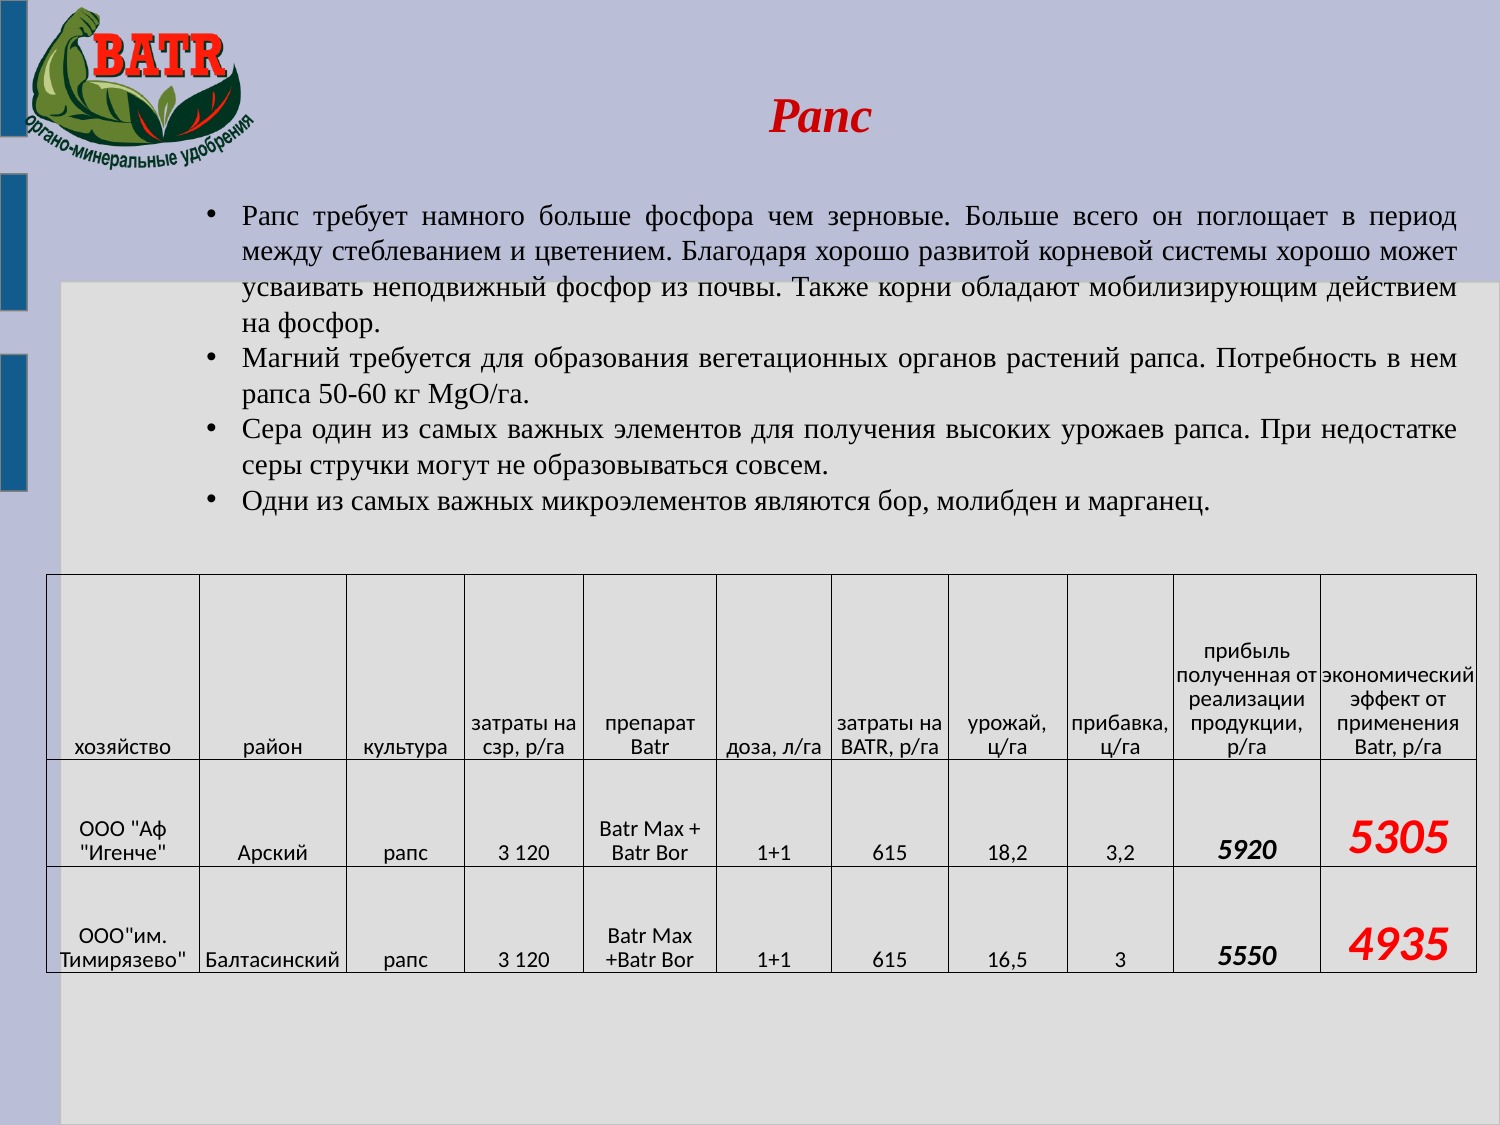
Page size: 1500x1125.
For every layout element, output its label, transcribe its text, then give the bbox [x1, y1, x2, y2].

table_cell Арский [200, 760, 346, 866]
table_cell рапс [347, 760, 464, 866]
table_cell 5305 [1321, 760, 1476, 866]
table_cell 615 [832, 867, 948, 972]
table_cell 5920 [1174, 760, 1320, 866]
table_cell 3 120 [465, 867, 583, 972]
table_header культура [347, 575, 464, 759]
table_cell Балтасинский [200, 867, 346, 972]
table_cell ООО "Аф "Игенче" [47, 760, 199, 866]
table_header прибыль полученная от реализации продукции, р/га [1174, 575, 1320, 759]
table_cell рапс [347, 867, 464, 972]
table_header экономический эффект от применения Batr, р/га [1321, 575, 1476, 759]
table_cell 3 120 [465, 760, 583, 866]
table_header доза, л/га [717, 575, 831, 759]
table_header затраты на BATR, р/га [832, 575, 948, 759]
table_cell 1+1 [717, 867, 831, 972]
text_box Рапс [277, 70, 1365, 153]
table_header препарат Batr [584, 575, 716, 759]
table_cell 5550 [1174, 867, 1320, 972]
table_header прибавка, ц/га [1068, 575, 1173, 759]
table_cell 18,2 [949, 760, 1067, 866]
table_cell 4935 [1321, 867, 1476, 972]
table_header затраты на сзр, р/га [465, 575, 583, 759]
table_cell 3 [1068, 867, 1173, 972]
table_header урожай, ц/га [949, 575, 1067, 759]
table_cell ООО"им. Тимирязево" [47, 867, 199, 972]
table_cell 16,5 [949, 867, 1067, 972]
table_header район [200, 575, 346, 759]
picture [17, 6, 255, 171]
table_cell Batr Max +Batr Bor [584, 867, 716, 972]
table_cell Batr Max + Batr Bor [584, 760, 716, 866]
table_cell 1+1 [717, 760, 831, 866]
table_cell 3,2 [1068, 760, 1173, 866]
table_header хозяйство [47, 575, 199, 759]
text_box Рапс требует намного больше фосфора чем зерновые. Больше всего он поглощает в период между стеблеванием и цветением. Благодаря хорошо развитой корневой системы хорошо может усваивать неподвижный фосфор из почвы. Также корни обладают мобилизирующим действием на фосфор. Магний требуется для образования вегетационных органов растений рапса. Потребность в нем рапса 50-60 кг MgO/га. Сера один из самых важных элементов для получения высоких урожаев рапса. При недостатке серы стручки могут не образовываться совсем. Одни из самых важных микроэлементов являются бор, молибден и марганец. [206, 184, 1459, 528]
table_cell 615 [832, 760, 948, 866]
